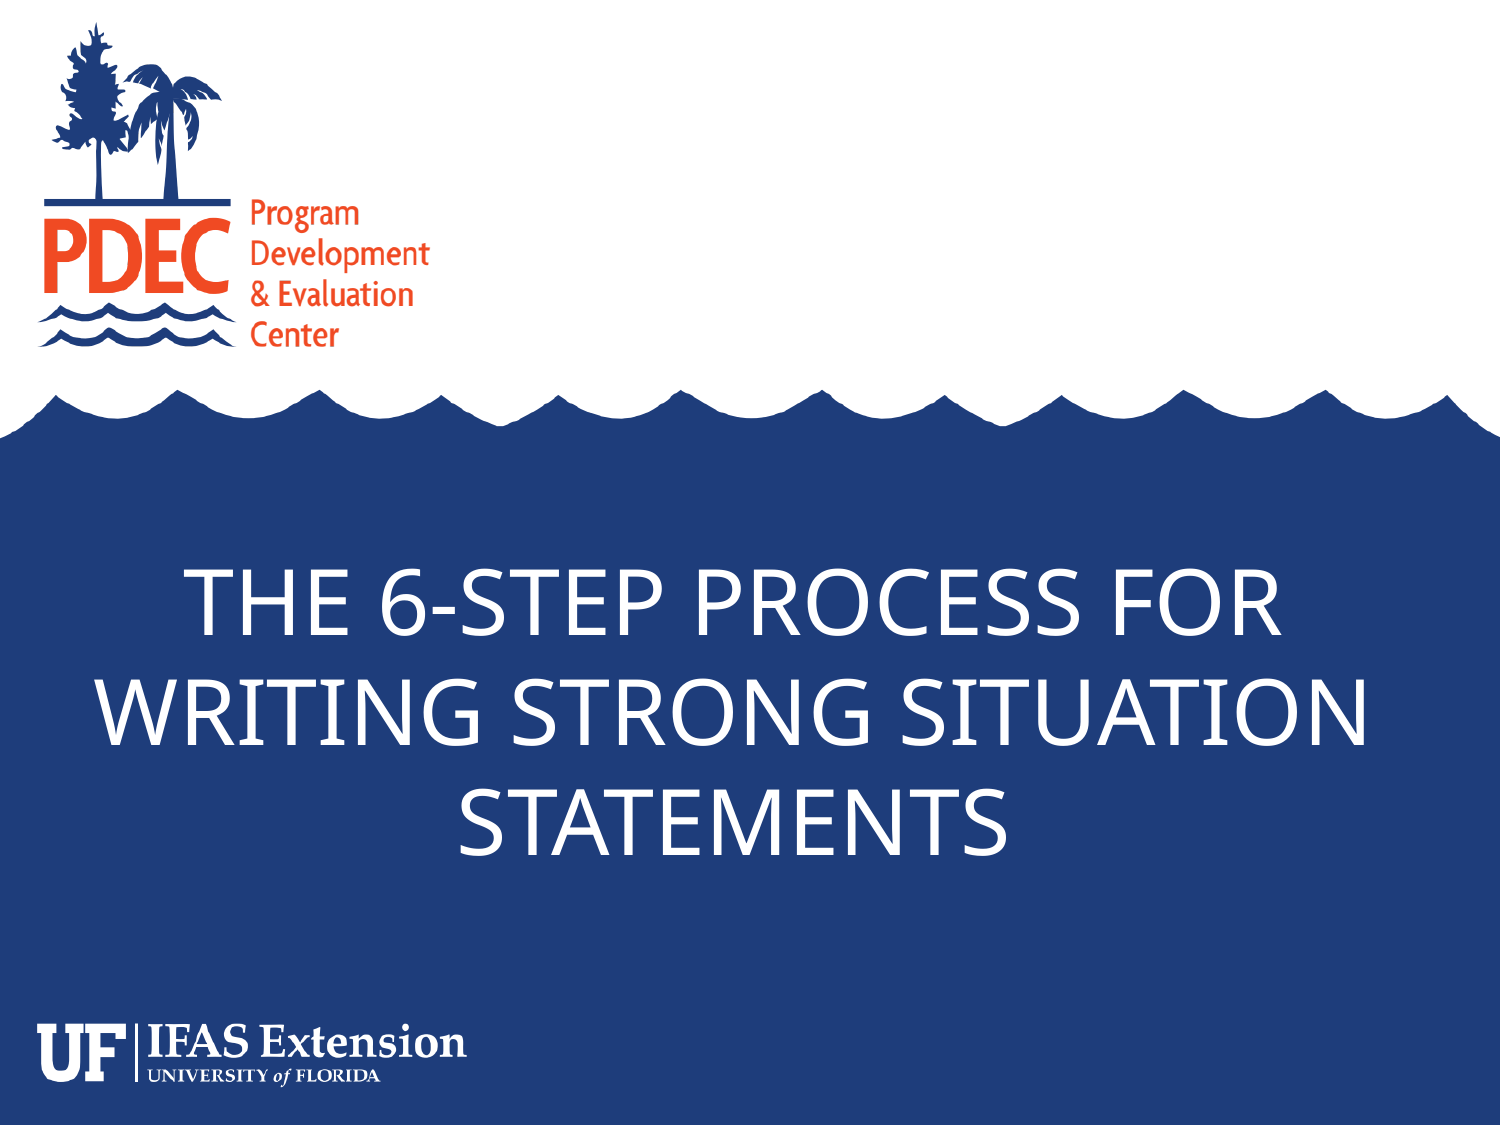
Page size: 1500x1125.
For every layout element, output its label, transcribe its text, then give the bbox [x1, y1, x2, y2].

title The 6-Step Process for writing strong situation statements [17, 489, 1450, 1039]
